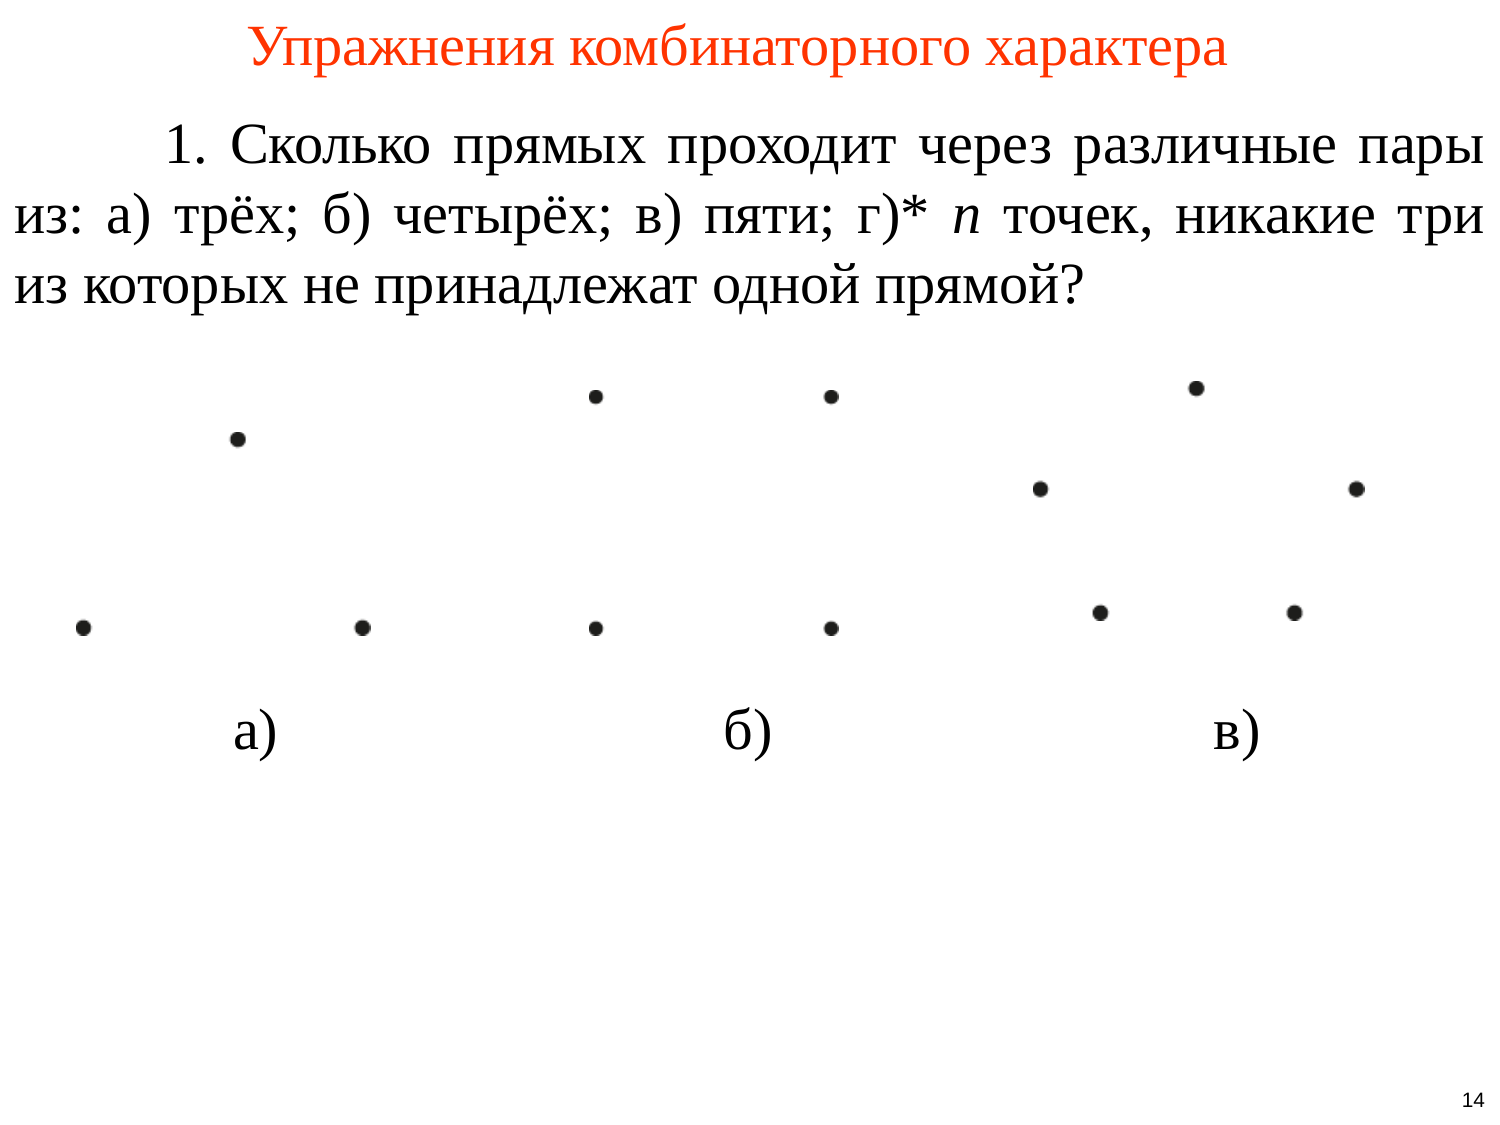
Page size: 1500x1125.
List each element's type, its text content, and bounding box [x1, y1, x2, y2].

picture [589, 390, 840, 636]
picture [1033, 381, 1365, 621]
text_box 14 [1417, 1079, 1500, 1125]
text_box б) [708, 683, 839, 769]
text_box Упражнения комбинаторного характера [0, 0, 1475, 85]
text_box а) [218, 683, 349, 769]
text_box в) [1198, 683, 1329, 769]
picture [76, 432, 372, 636]
text_box 1. Сколько прямых проходит через различные пары из: а) трёх; б) четырёх; в) пяти; г)* n точек, никакие три из которых не принадлежат одной прямой? [0, 98, 1500, 323]
